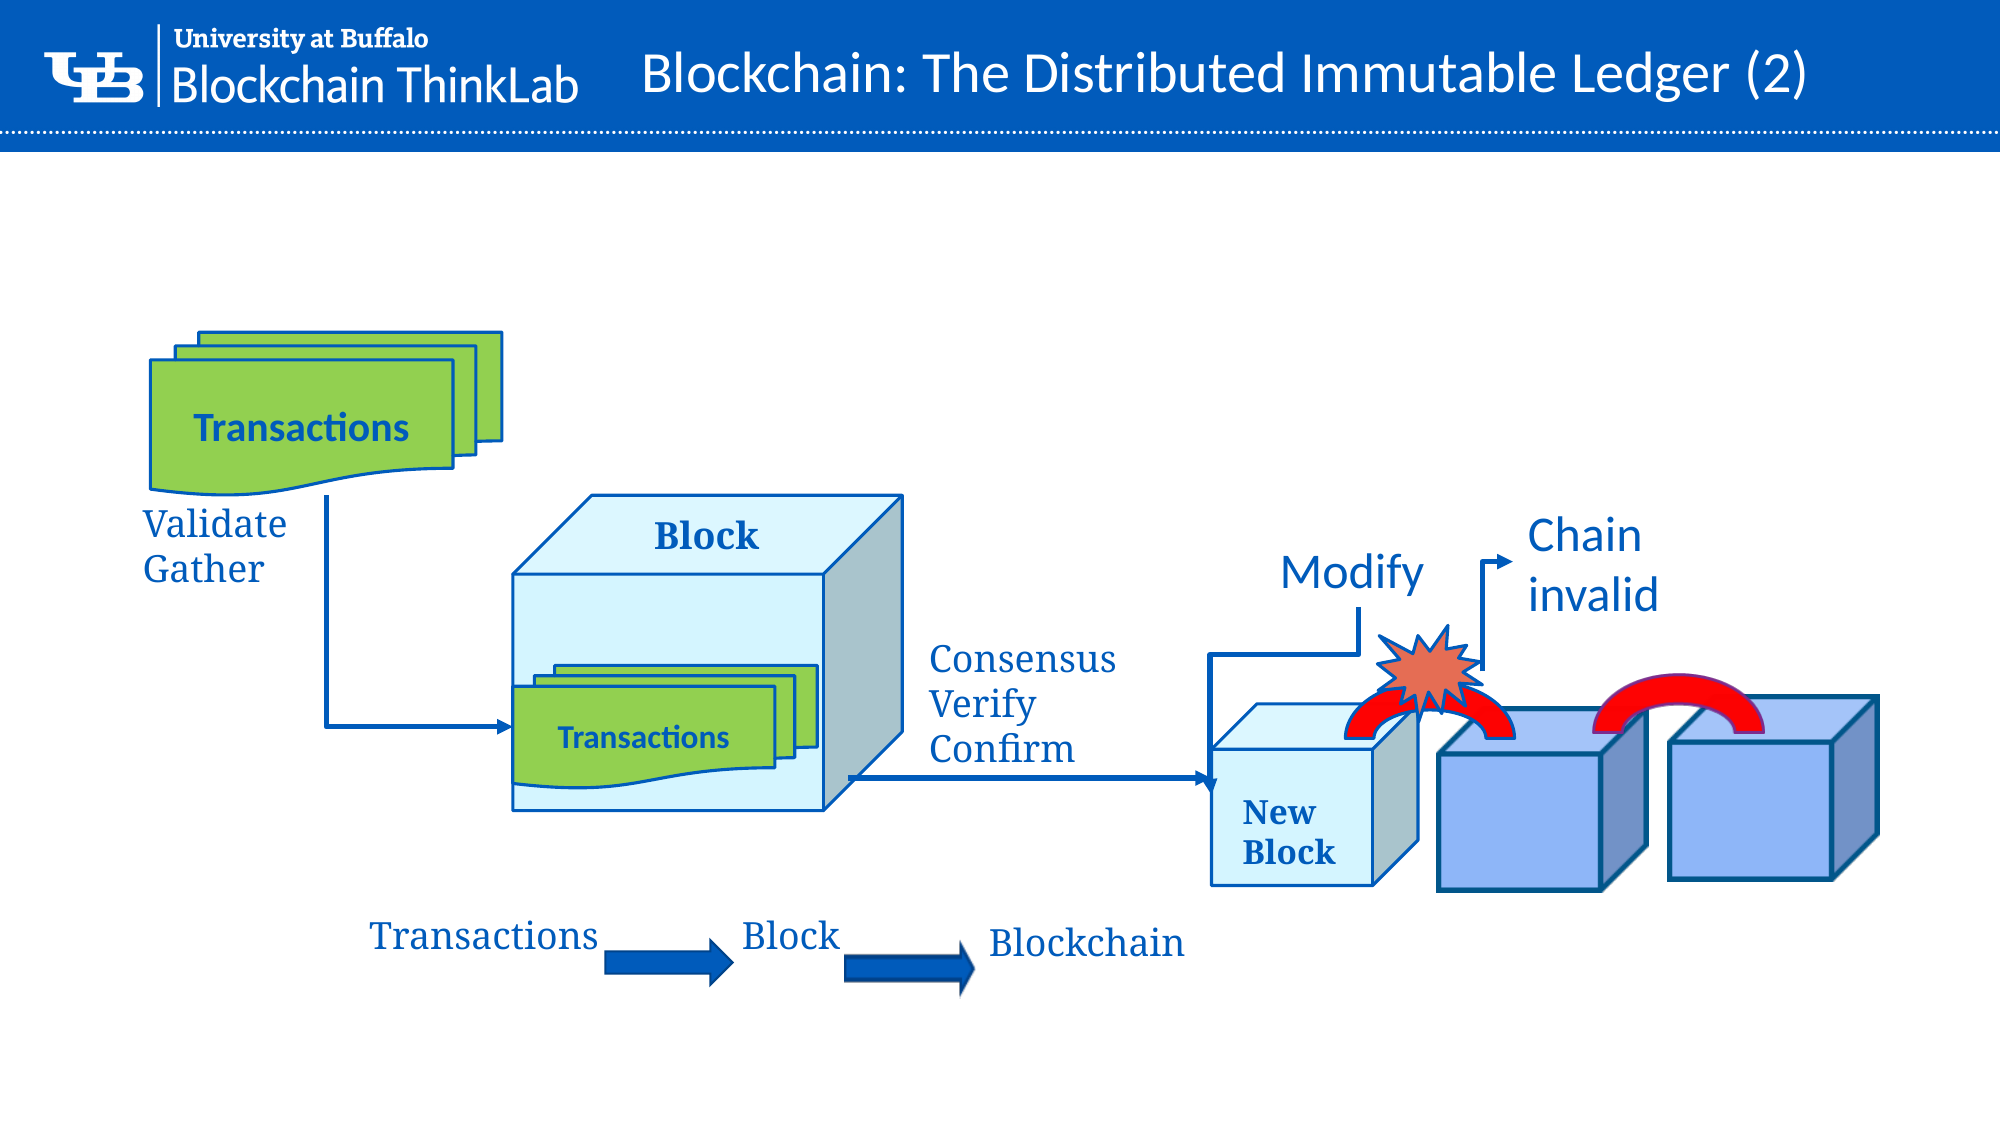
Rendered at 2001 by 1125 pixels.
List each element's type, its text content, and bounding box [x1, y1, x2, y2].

picture [0, 0, 2000, 1125]
list Eve [106, 407, 1905, 1001]
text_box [361, 904, 1196, 999]
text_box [127, 332, 1880, 893]
title Blockchain: The Distributed Immutable Ledger (2) [604, 22, 1964, 114]
